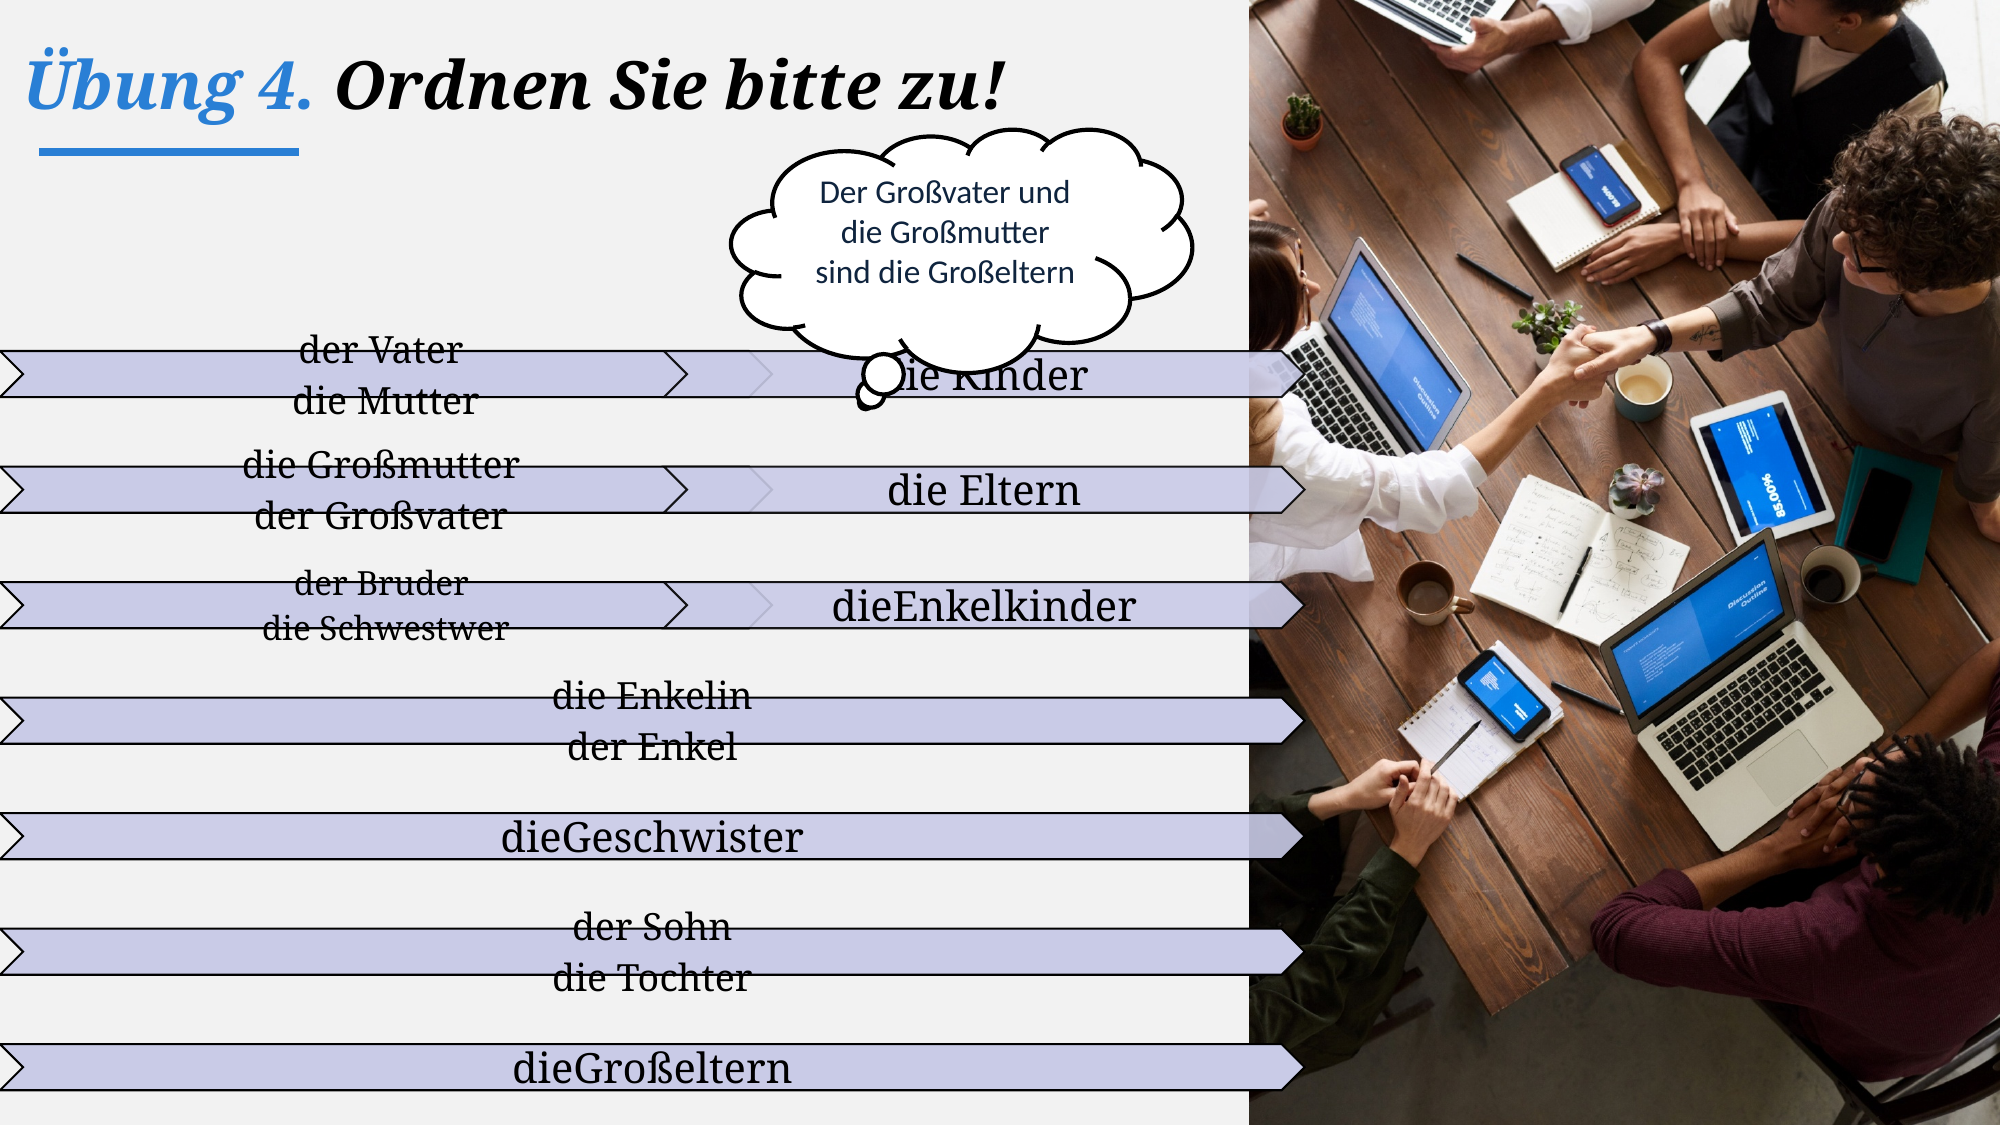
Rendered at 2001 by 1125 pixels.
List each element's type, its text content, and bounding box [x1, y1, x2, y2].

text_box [0, 316, 1305, 1125]
picture [1249, 0, 2000, 1125]
text_box Der Großvater und die Großmutter sind die Großeltern [730, 129, 1193, 316]
text_box Übung 4. Ordnen Sie bitte zu! [7, 35, 1022, 130]
